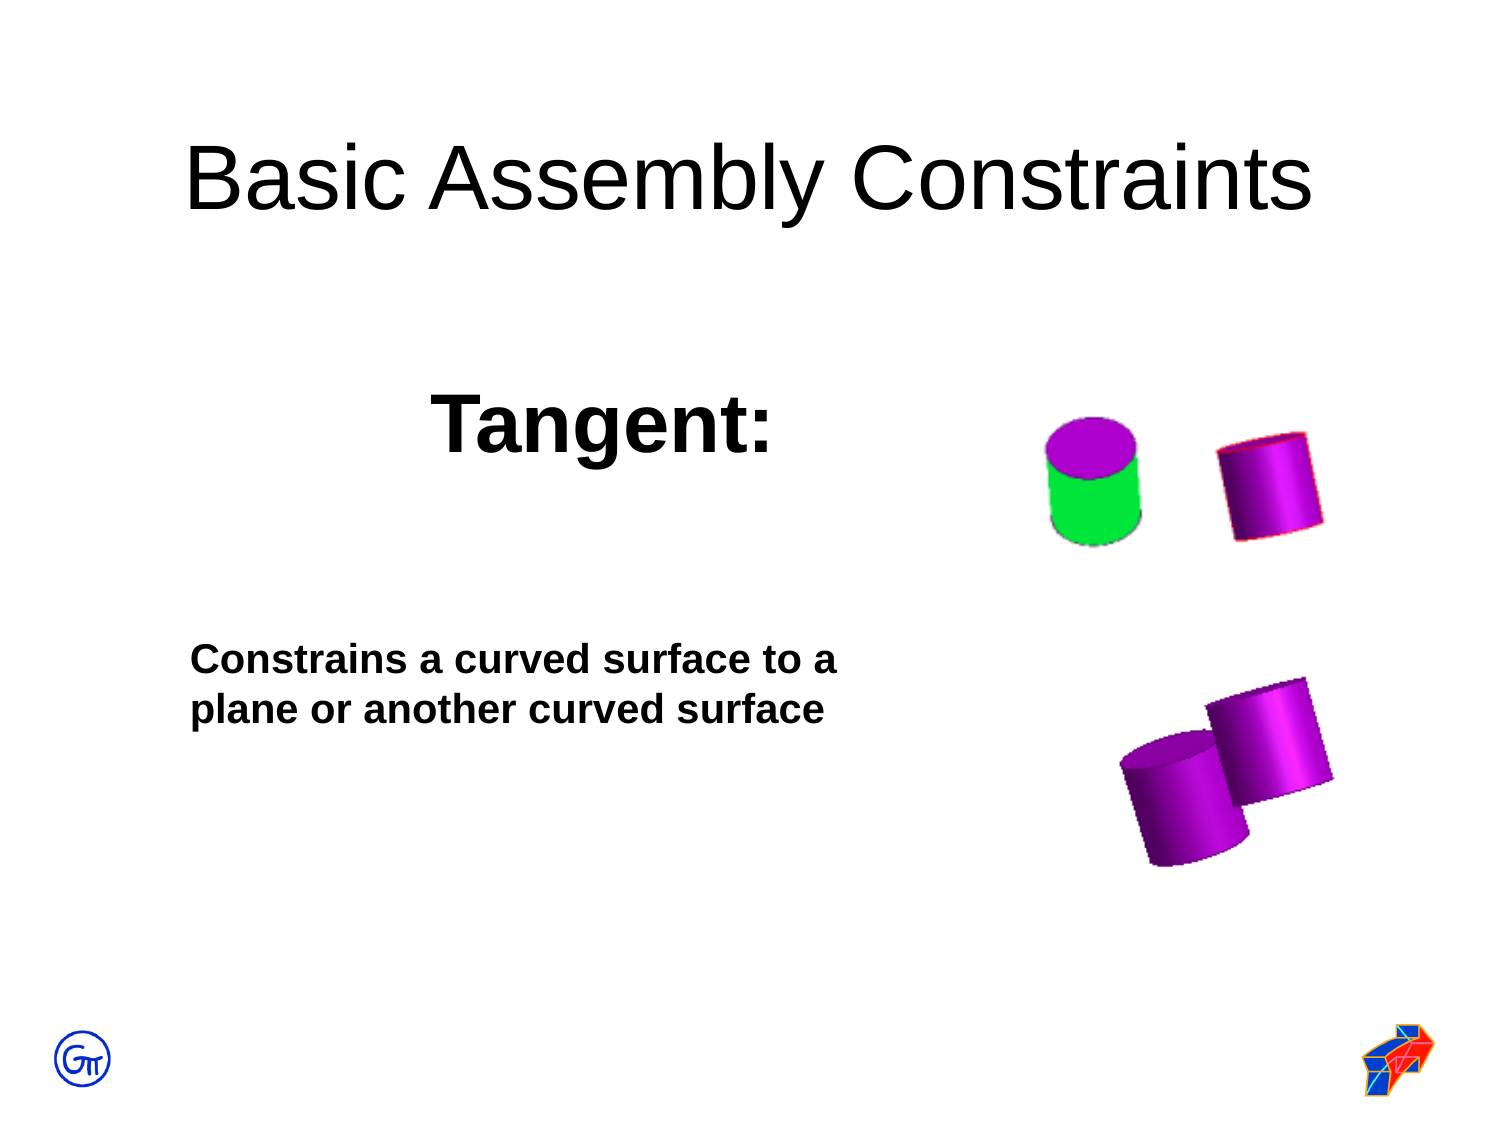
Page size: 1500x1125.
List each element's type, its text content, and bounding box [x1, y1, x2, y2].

text_box Tangent: [416, 362, 812, 477]
picture [1359, 1020, 1438, 1100]
text_box Constrains a curved surface to a plane or another curved surface [174, 624, 963, 740]
title Basic Assembly Constraints [75, 45, 1425, 300]
picture [1062, 649, 1373, 912]
picture [1012, 387, 1338, 573]
picture [50, 1027, 113, 1088]
